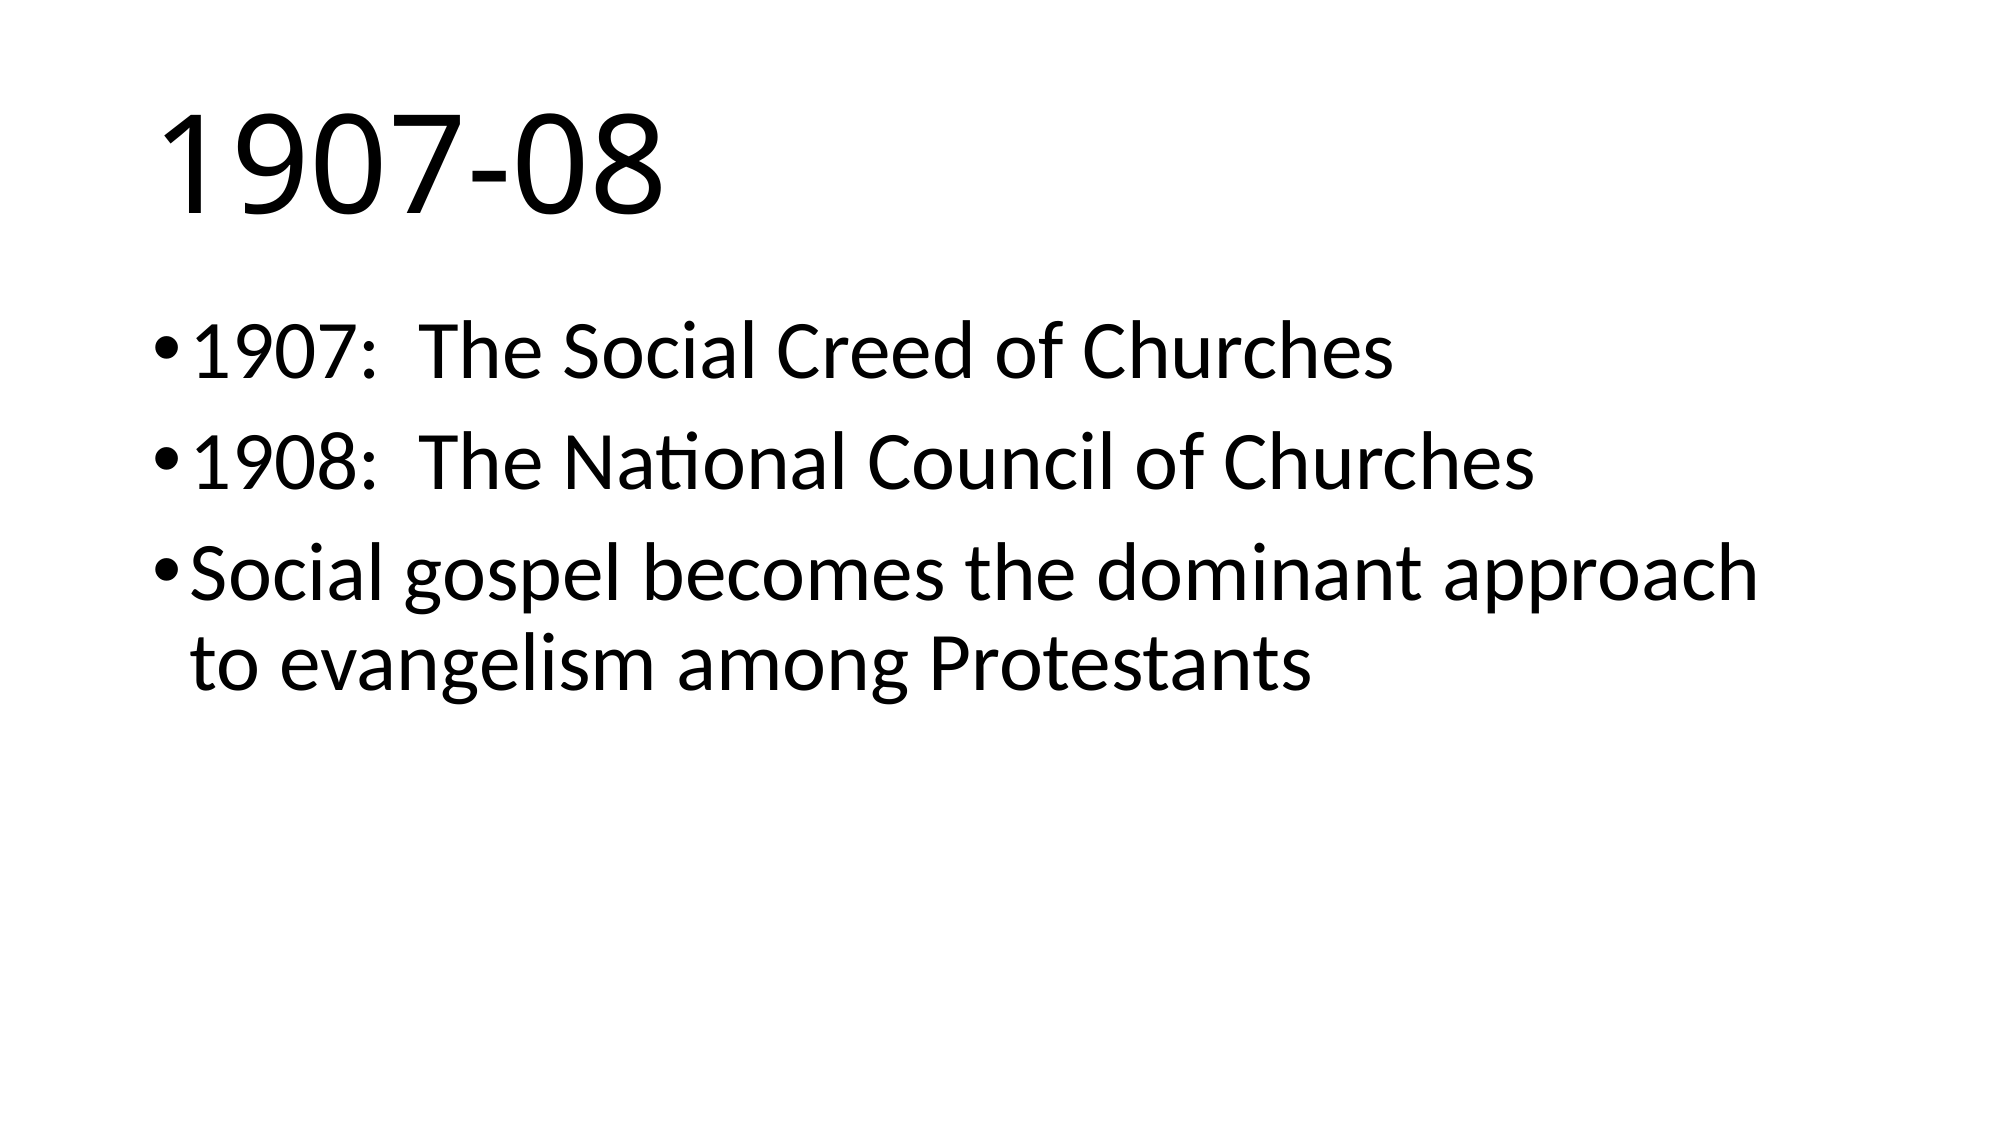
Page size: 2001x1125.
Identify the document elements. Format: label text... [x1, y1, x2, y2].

title 1907-08 [137, 59, 1863, 278]
list 1907: The Social Creed of Churches 1908: The National Council of Churches Social gospel becomes the dominant approach to evangelism among Protestants [137, 299, 1863, 1014]
